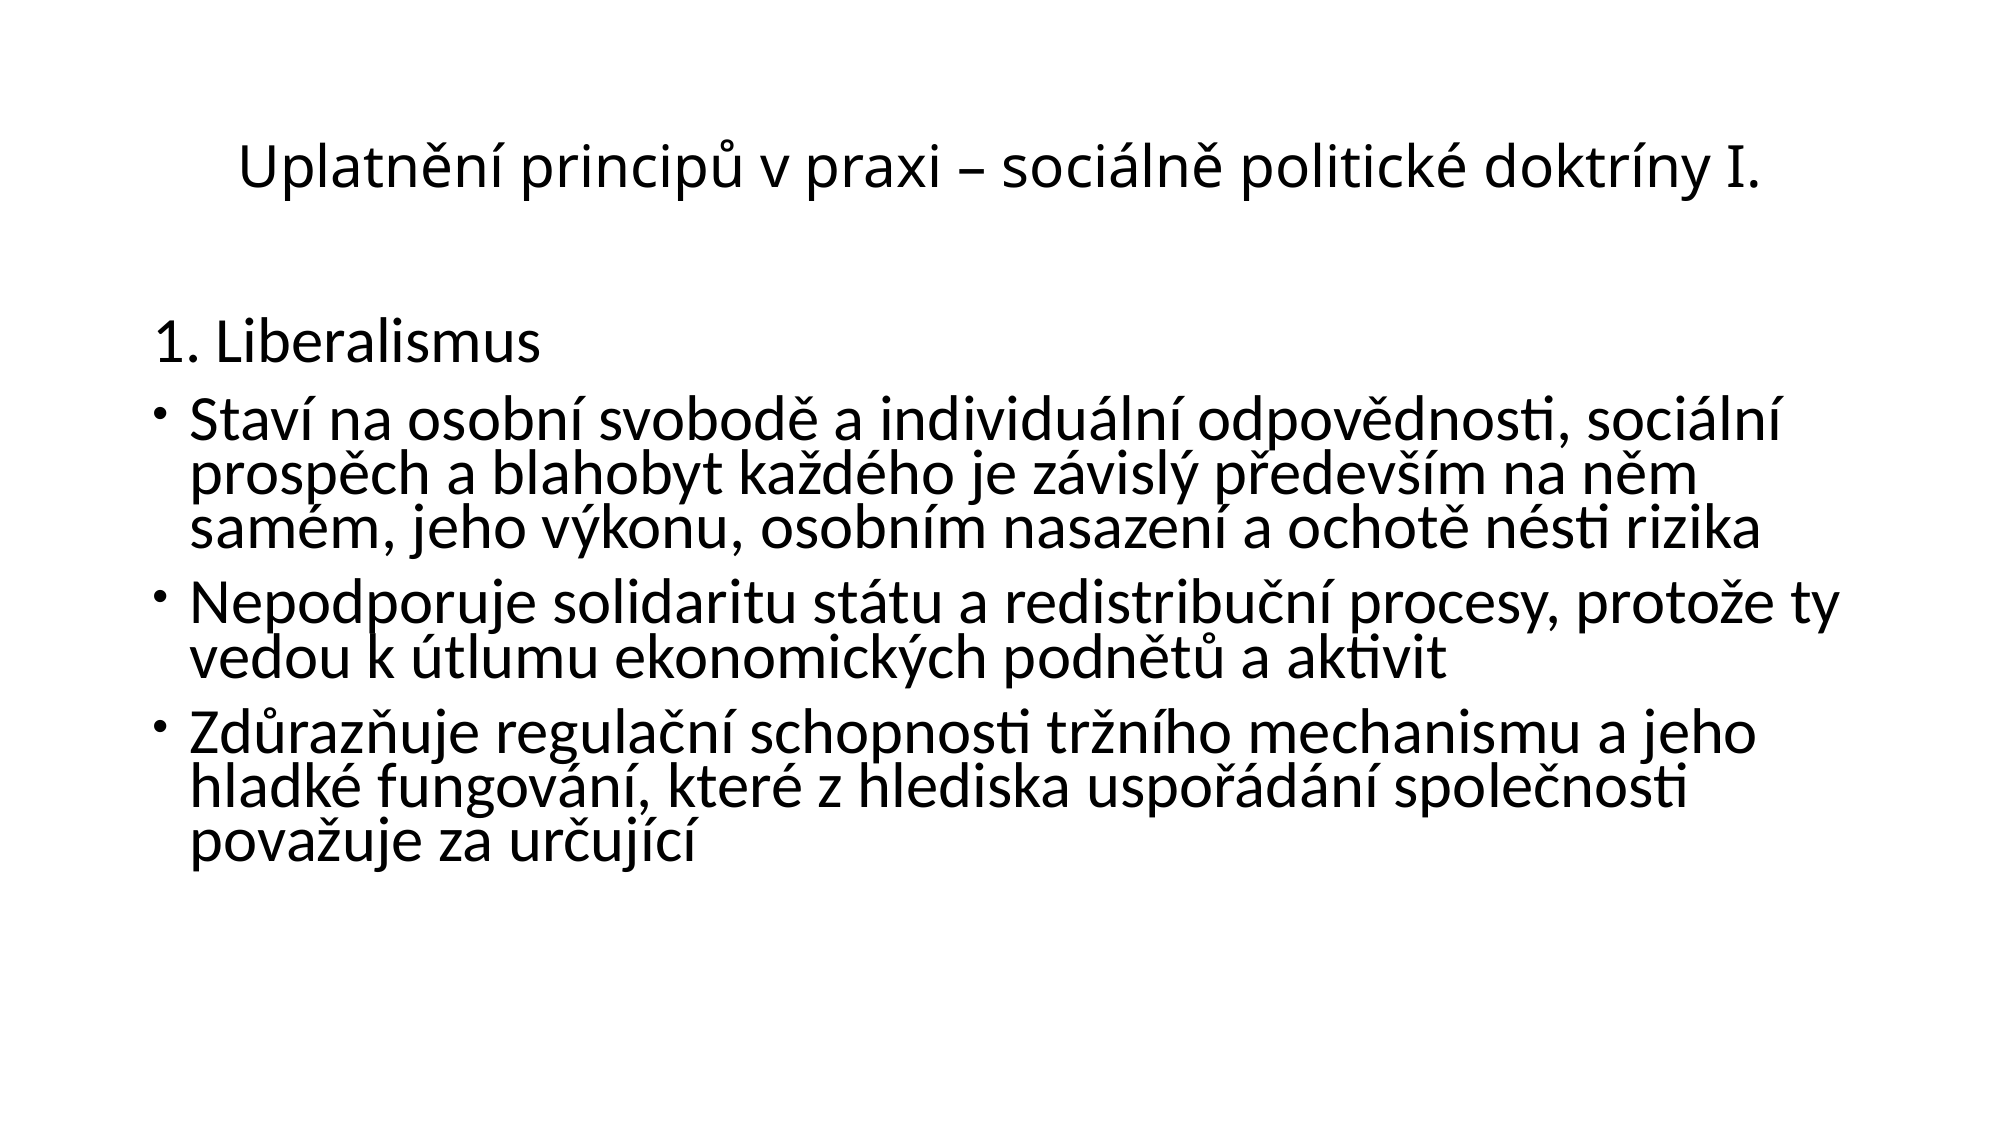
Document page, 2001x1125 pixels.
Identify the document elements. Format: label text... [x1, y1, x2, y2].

list 1. Liberalismus Staví na osobní svobodě a individuální odpovědnosti, sociální prospěch a blahobyt každého je závislý především na něm samém, jeho výkonu, osobním nasazení a ochotě nésti rizika Nepodporuje solidaritu státu a redistribuční procesy, protože ty vedou k útlumu ekonomických podnětů a aktivit Zdůrazňuje regulační schopnosti tržního mechanismu a jeho hladké fungování, které z hlediska uspořádání společnosti považuje za určující [137, 299, 1863, 1014]
title Uplatnění principů v praxi – sociálně politické doktríny I. [137, 59, 1863, 278]
